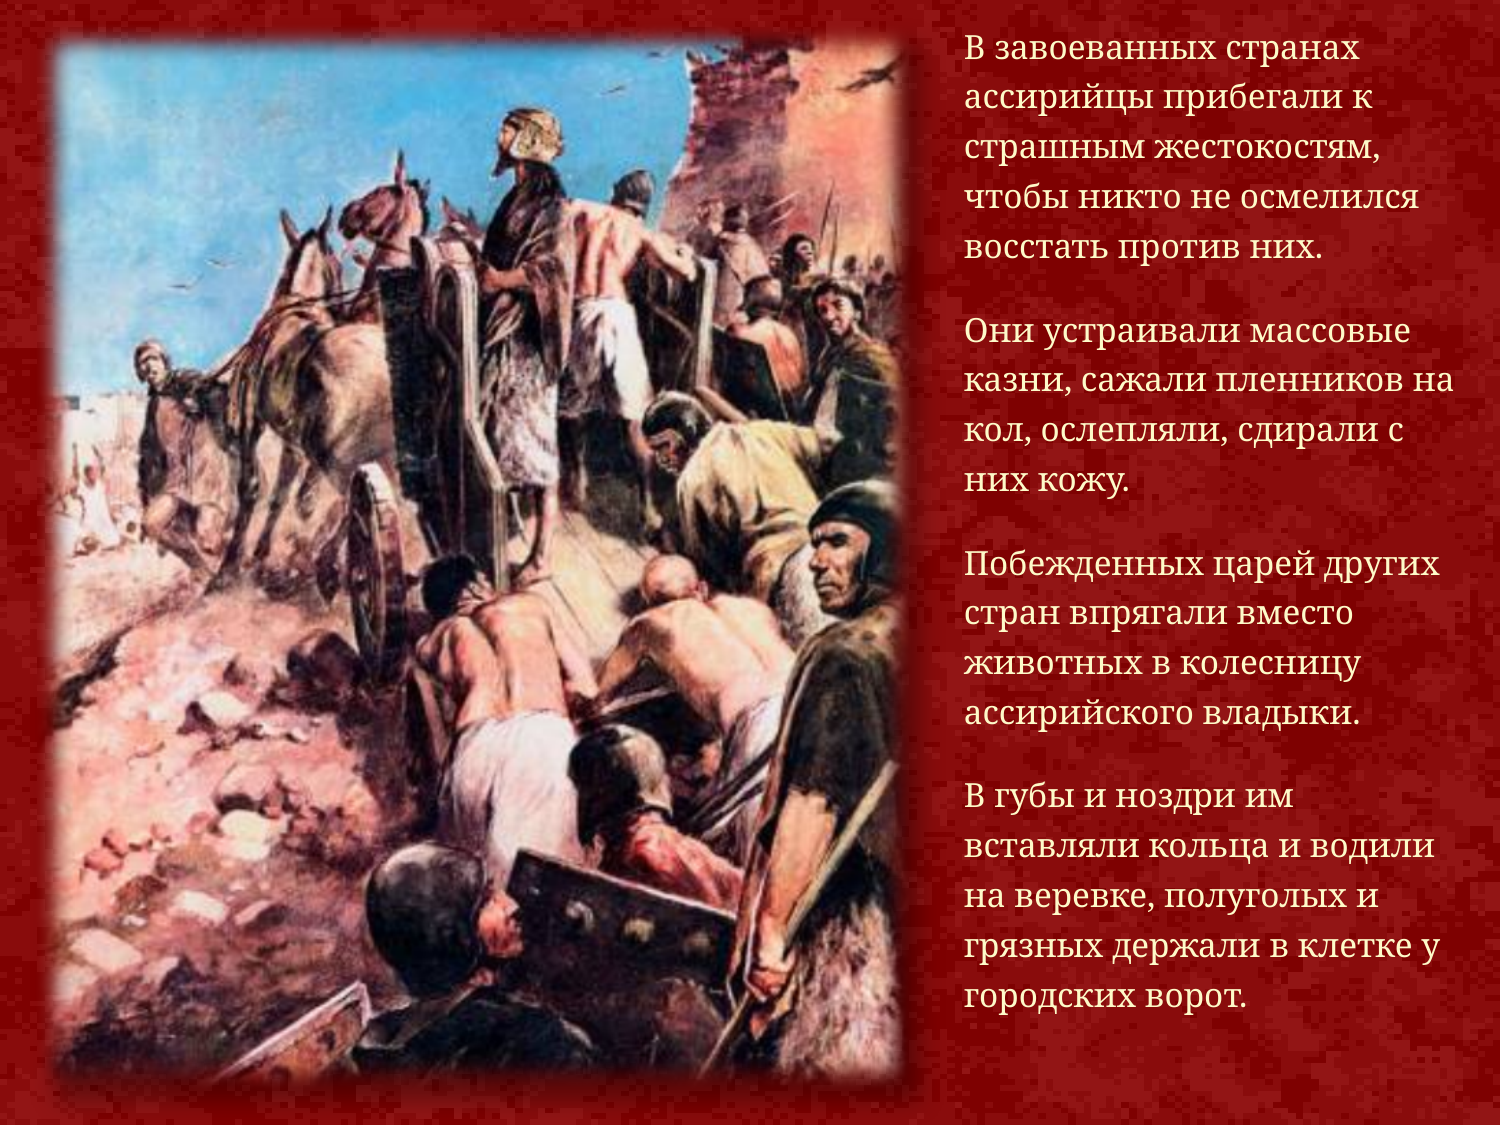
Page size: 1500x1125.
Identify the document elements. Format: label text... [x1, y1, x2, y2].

picture [0, 0, 1500, 1125]
list В завоеванных странах ассирийцы прибегали к страшным жестокостям, чтобы никто не осмелился восстать против них. Они устраивали массовые казни, сажали пленников на кол, ослепляли, сдирали с них кожу. Побежденных царей других стран впрягали вместо животных в колесницу ассирийского владыки. В губы и ноздри им вставляли кольца и водили на веревке, полуголых и грязных держали в клетке у городских ворот. [949, 23, 1477, 1090]
